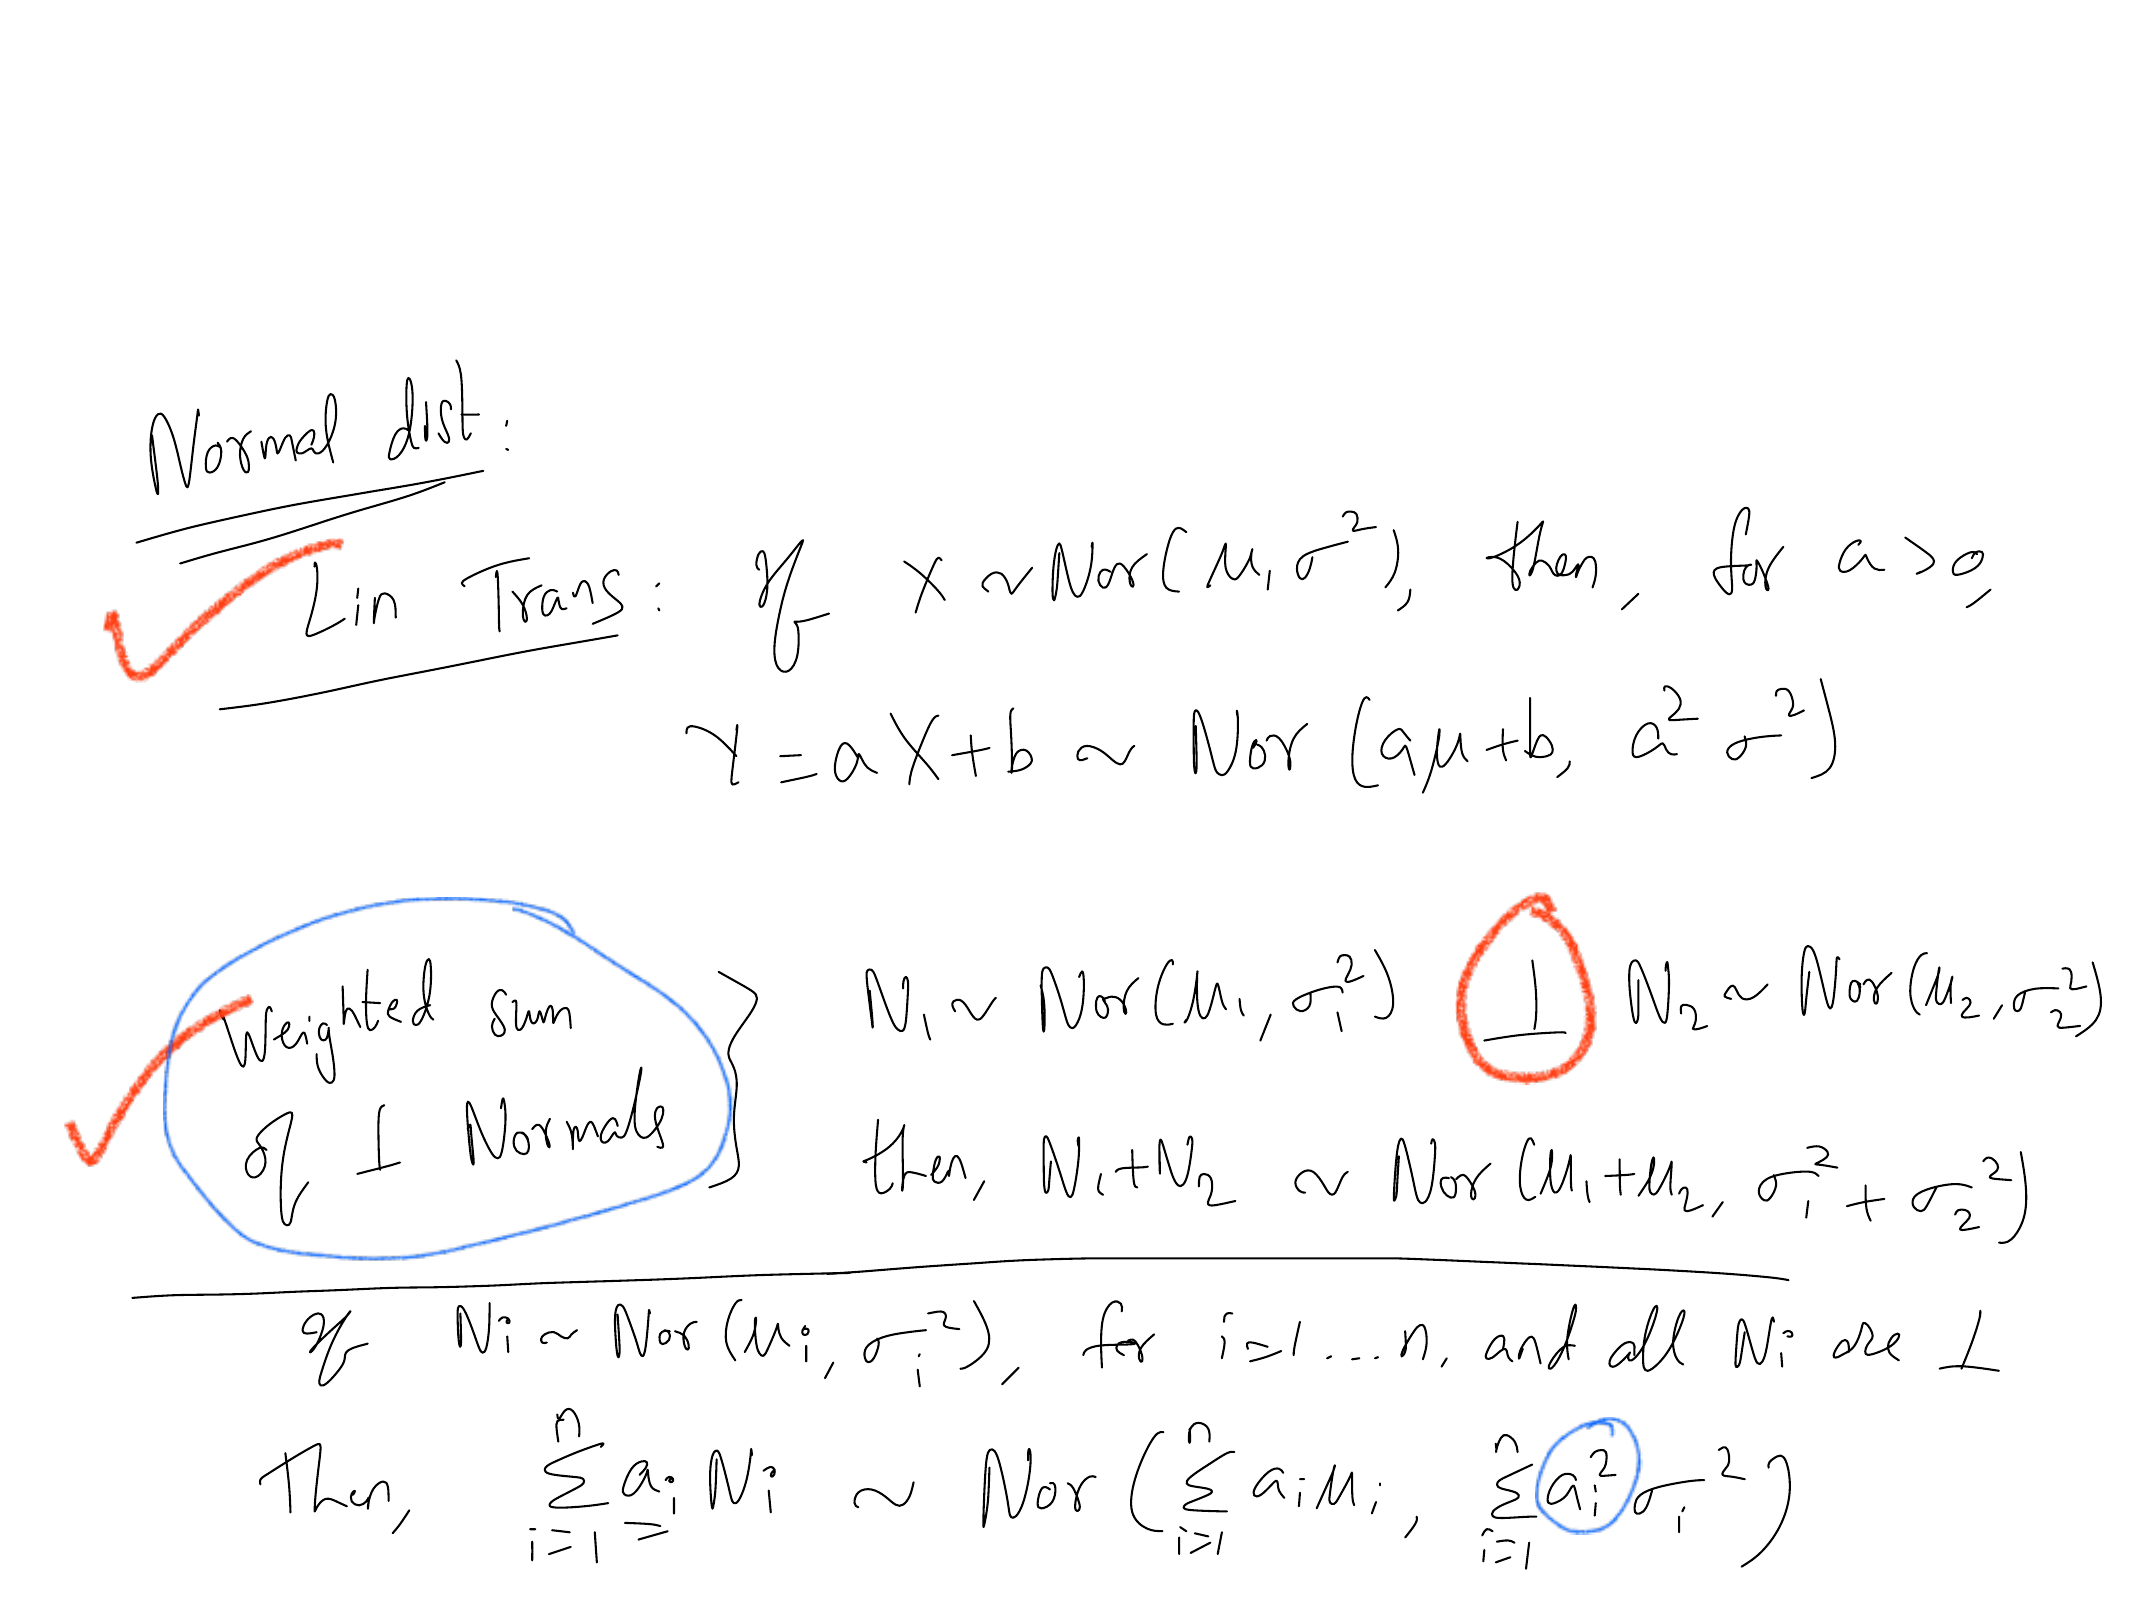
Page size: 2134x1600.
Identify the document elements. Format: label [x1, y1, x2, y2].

text_box [63, 360, 2102, 1569]
